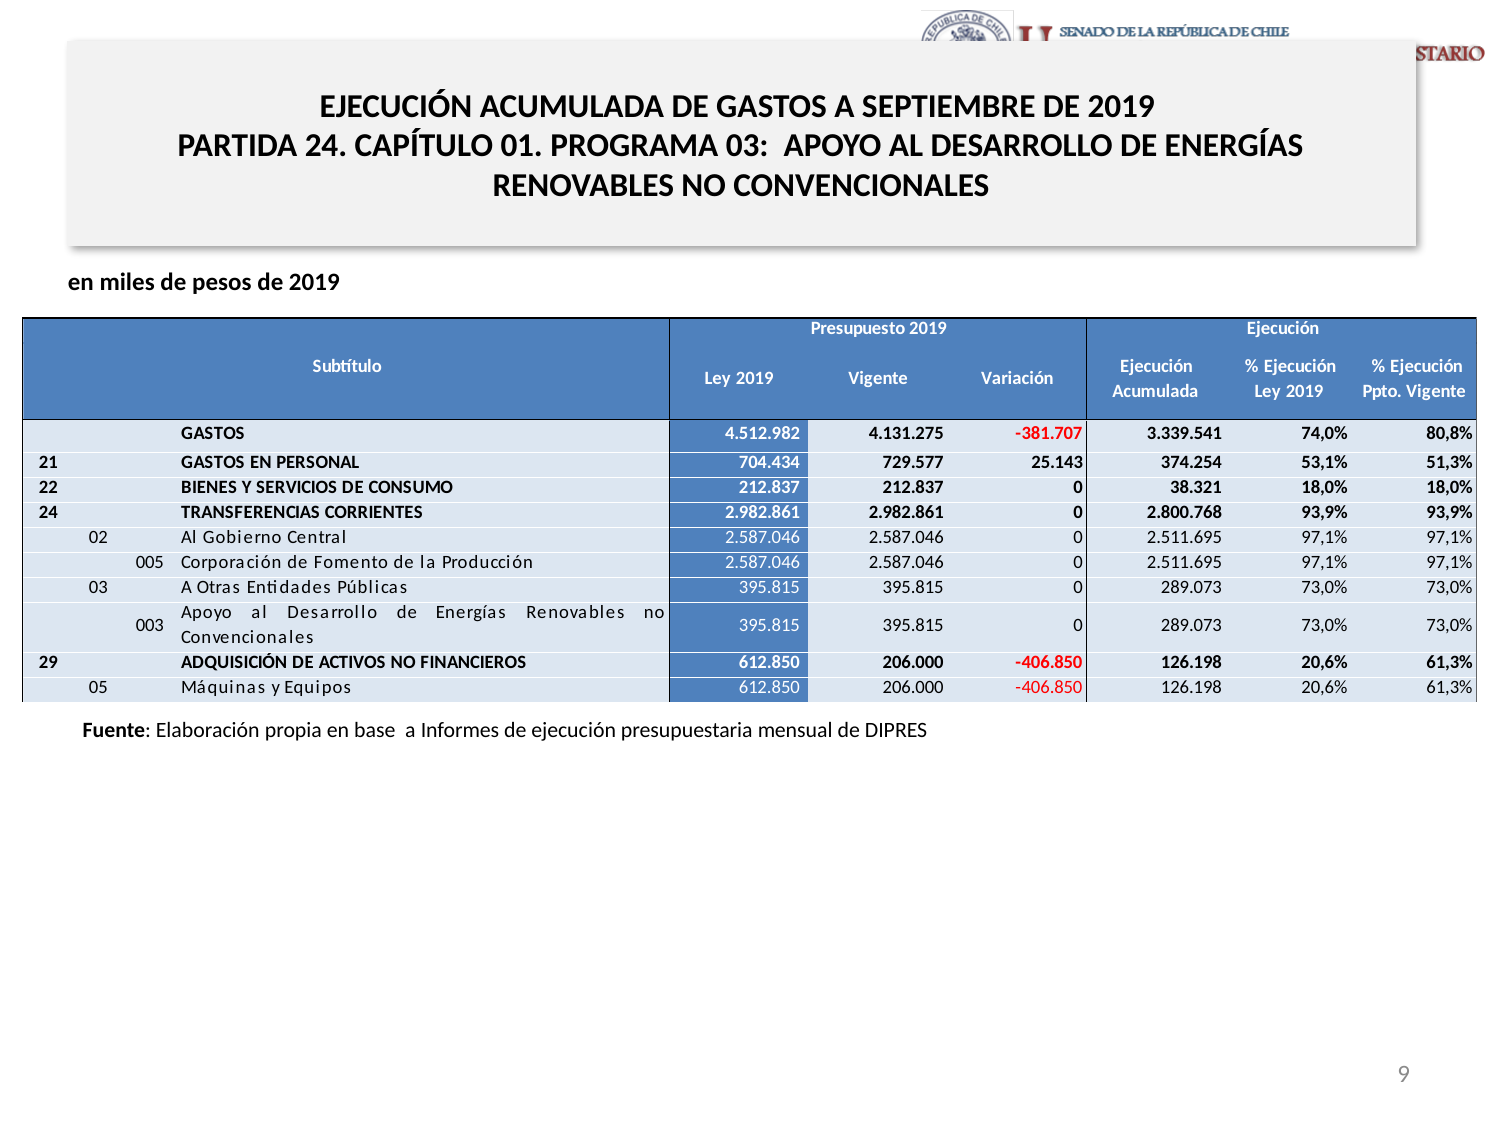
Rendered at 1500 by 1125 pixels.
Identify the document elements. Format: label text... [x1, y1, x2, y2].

title EJECUCIÓN ACUMULADA DE GASTOS A SEPTIEMBRE DE 2019 PARTIDA 24. CAPÍTULO 01. PROGRAMA 03: APOYO AL DESARROLLO DE ENERGÍAS RENOVABLES NO CONVENCIONALES [67, 41, 1415, 246]
picture [921, 0, 1500, 113]
picture [21, 317, 1479, 704]
footer Fuente: Elaboración propia en base a Informes de ejecución presupuestaria mensual de DIPRES [67, 712, 1167, 752]
slide_number 9 [1074, 1042, 1425, 1103]
text_box en miles de pesos de 2019 [53, 257, 1207, 315]
